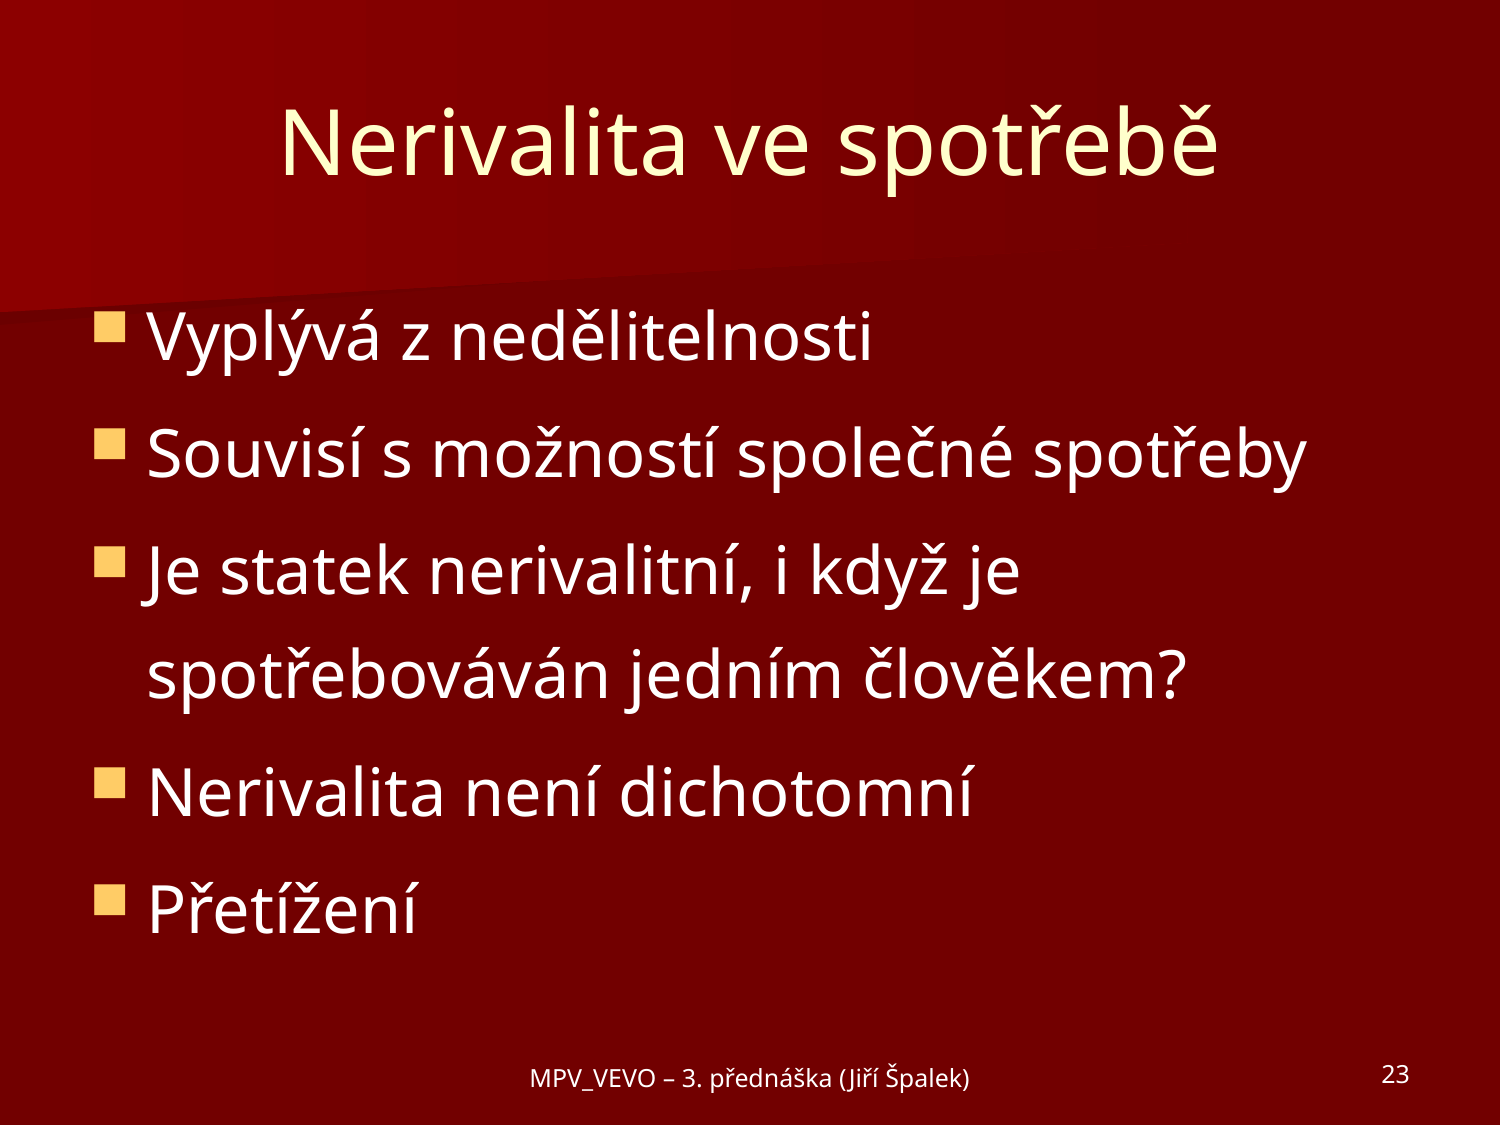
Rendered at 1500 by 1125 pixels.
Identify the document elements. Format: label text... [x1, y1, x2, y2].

footer MPV_VEVO – 3. přednáška (Jiří Špalek) [512, 1024, 988, 1101]
title Nerivalita ve spotřebě [74, 44, 1426, 233]
text_box Vyplývá z nedělitelnosti Souvisí s možností společné spotřeby Je statek nerivalitní, i když je spotřebováván jedním člověkem? Nerivalita není dichotomní Přetížení [74, 262, 1425, 1000]
slide_number 23 [1074, 1024, 1426, 1101]
